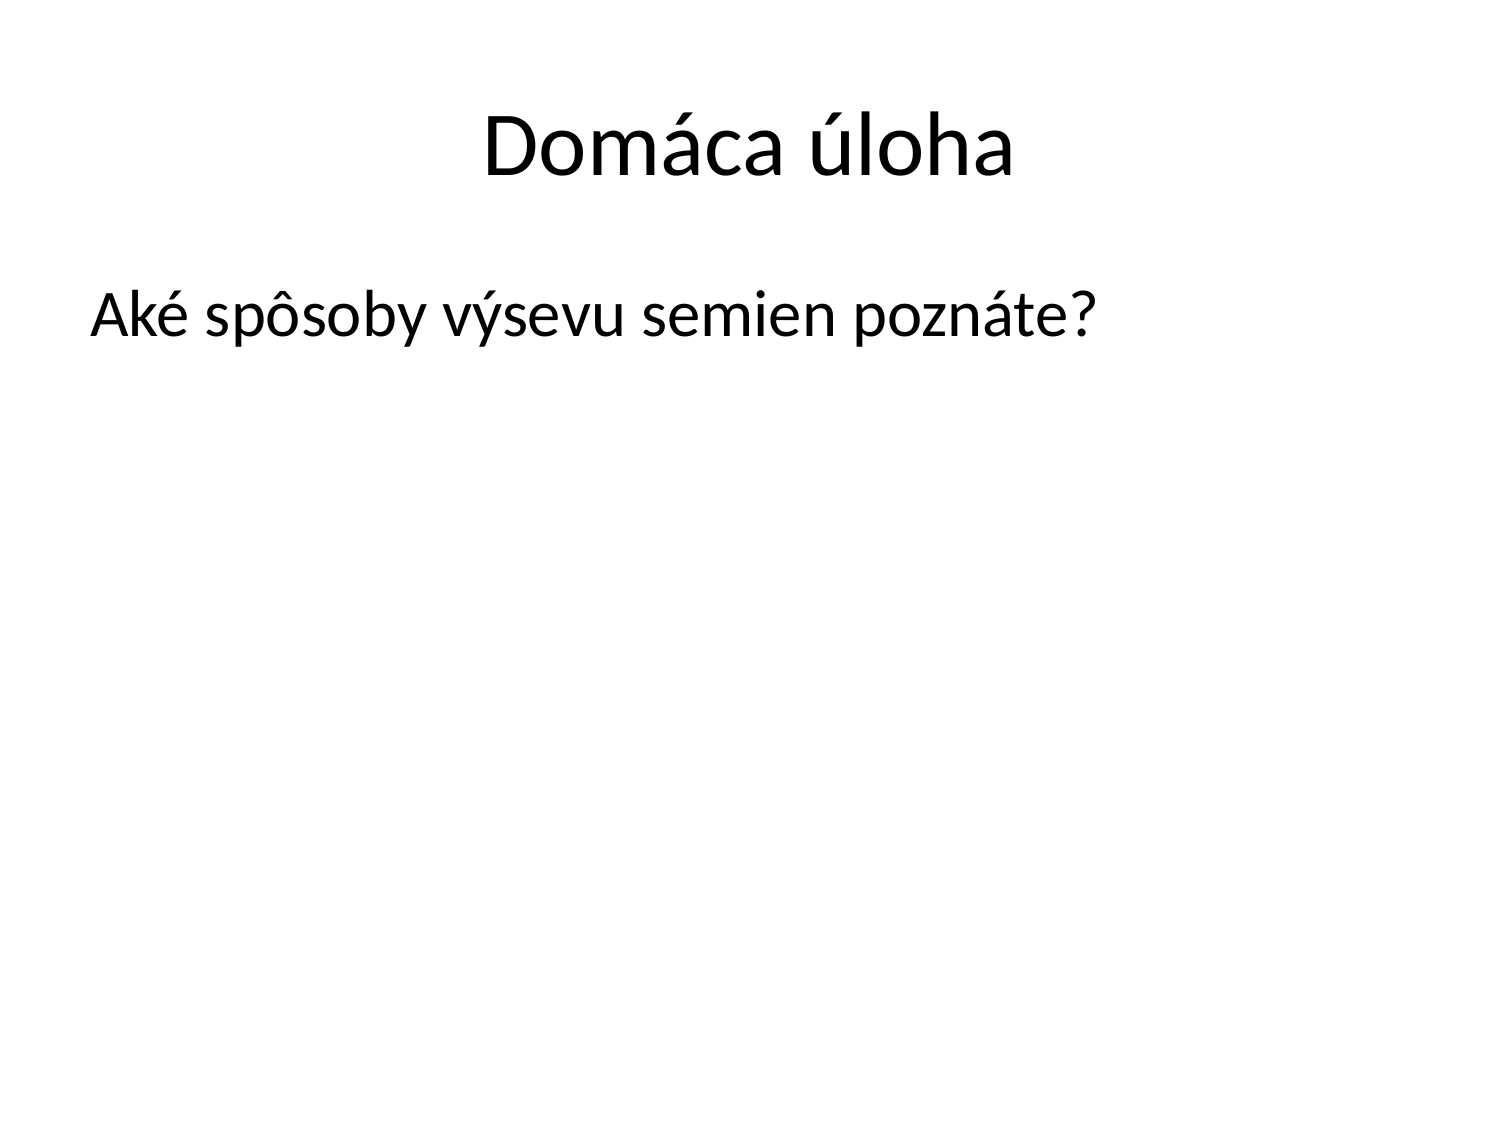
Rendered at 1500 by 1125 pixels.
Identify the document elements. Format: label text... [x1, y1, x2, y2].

list Aké spôsoby výsevu semien poznáte? [75, 262, 1425, 1005]
title Domáca úloha [75, 45, 1425, 233]
